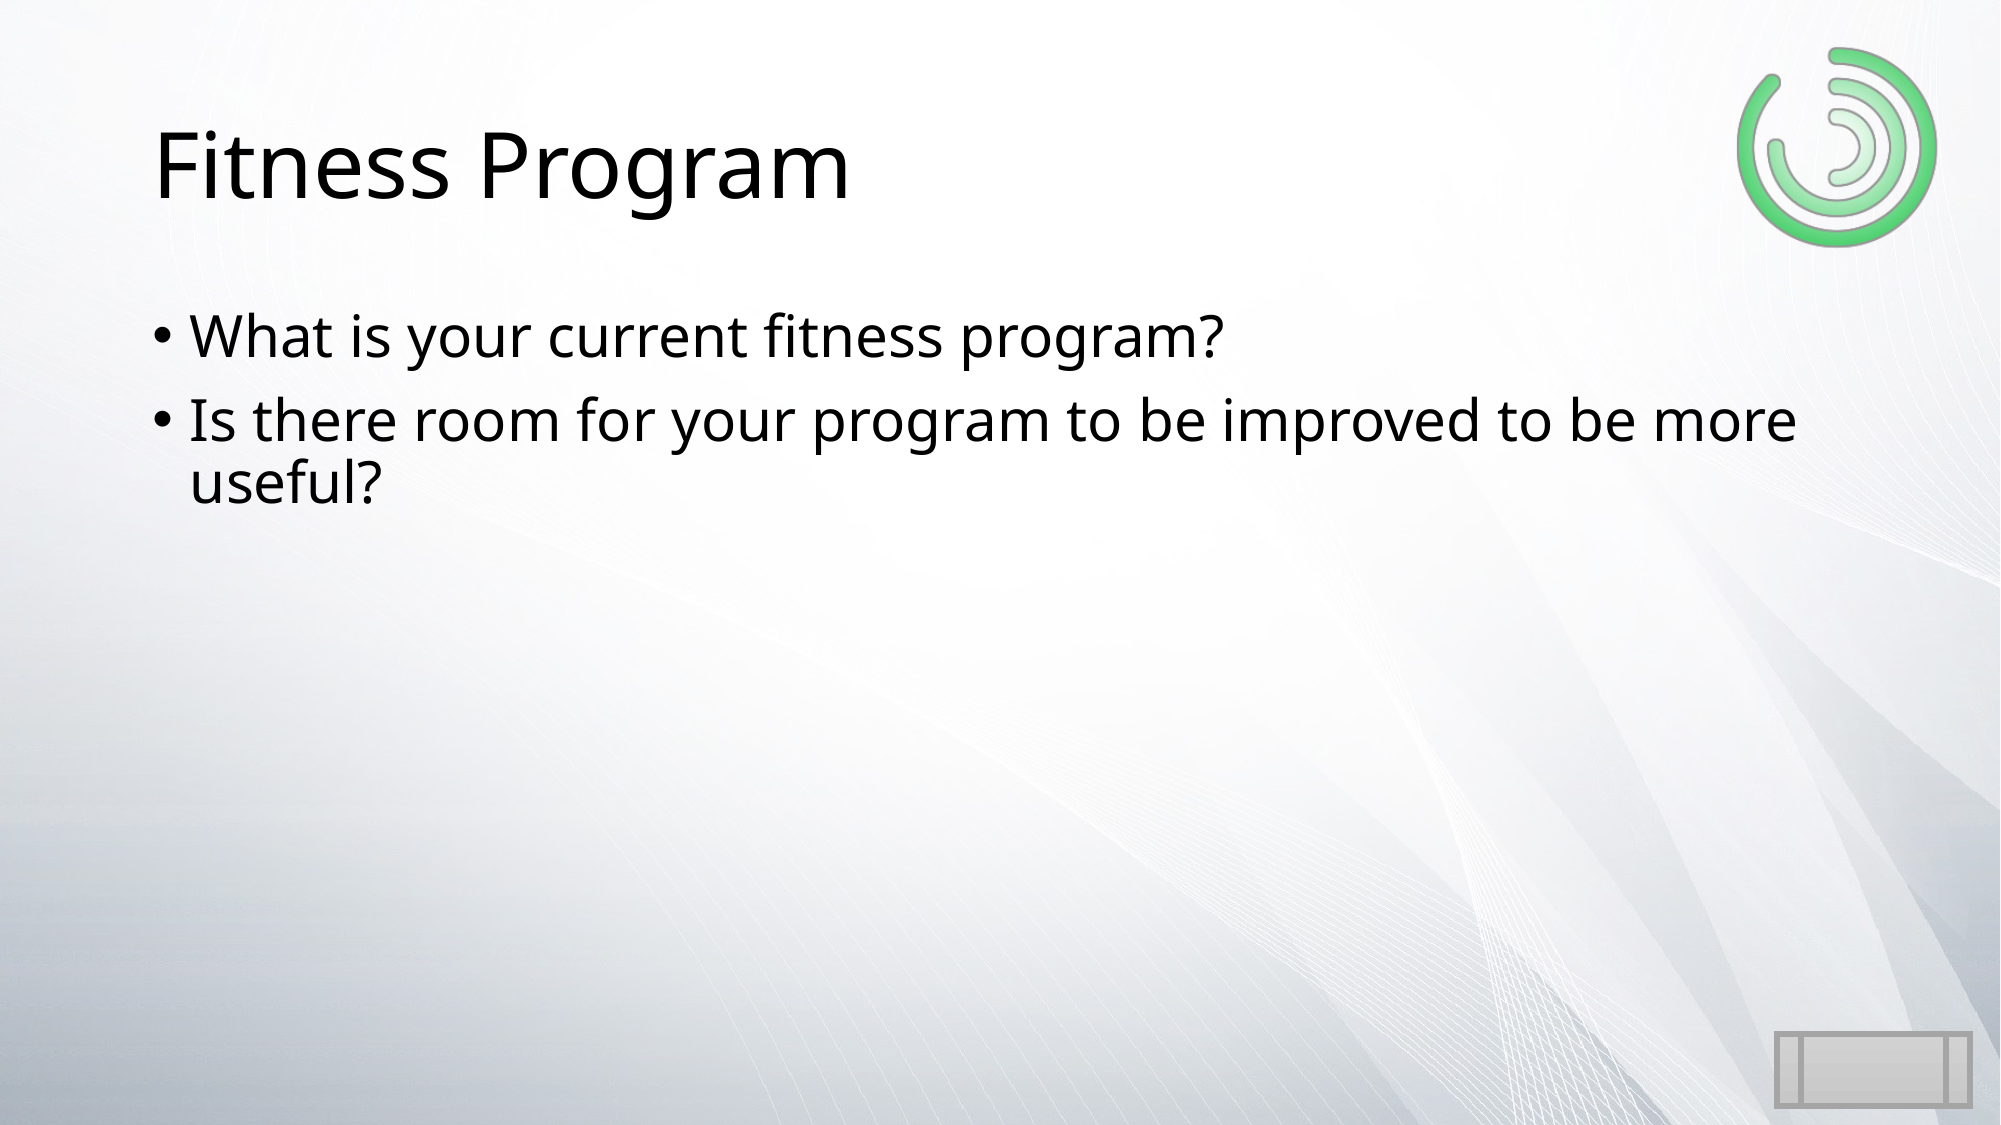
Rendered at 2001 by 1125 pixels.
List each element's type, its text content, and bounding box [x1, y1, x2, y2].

title Fitness Program [137, 59, 1863, 278]
text_box [1777, 1034, 1970, 1106]
picture [0, 0, 2001, 1125]
list What is your current fitness program? Is there room for your program to be improved to be more useful? [137, 299, 1863, 1014]
